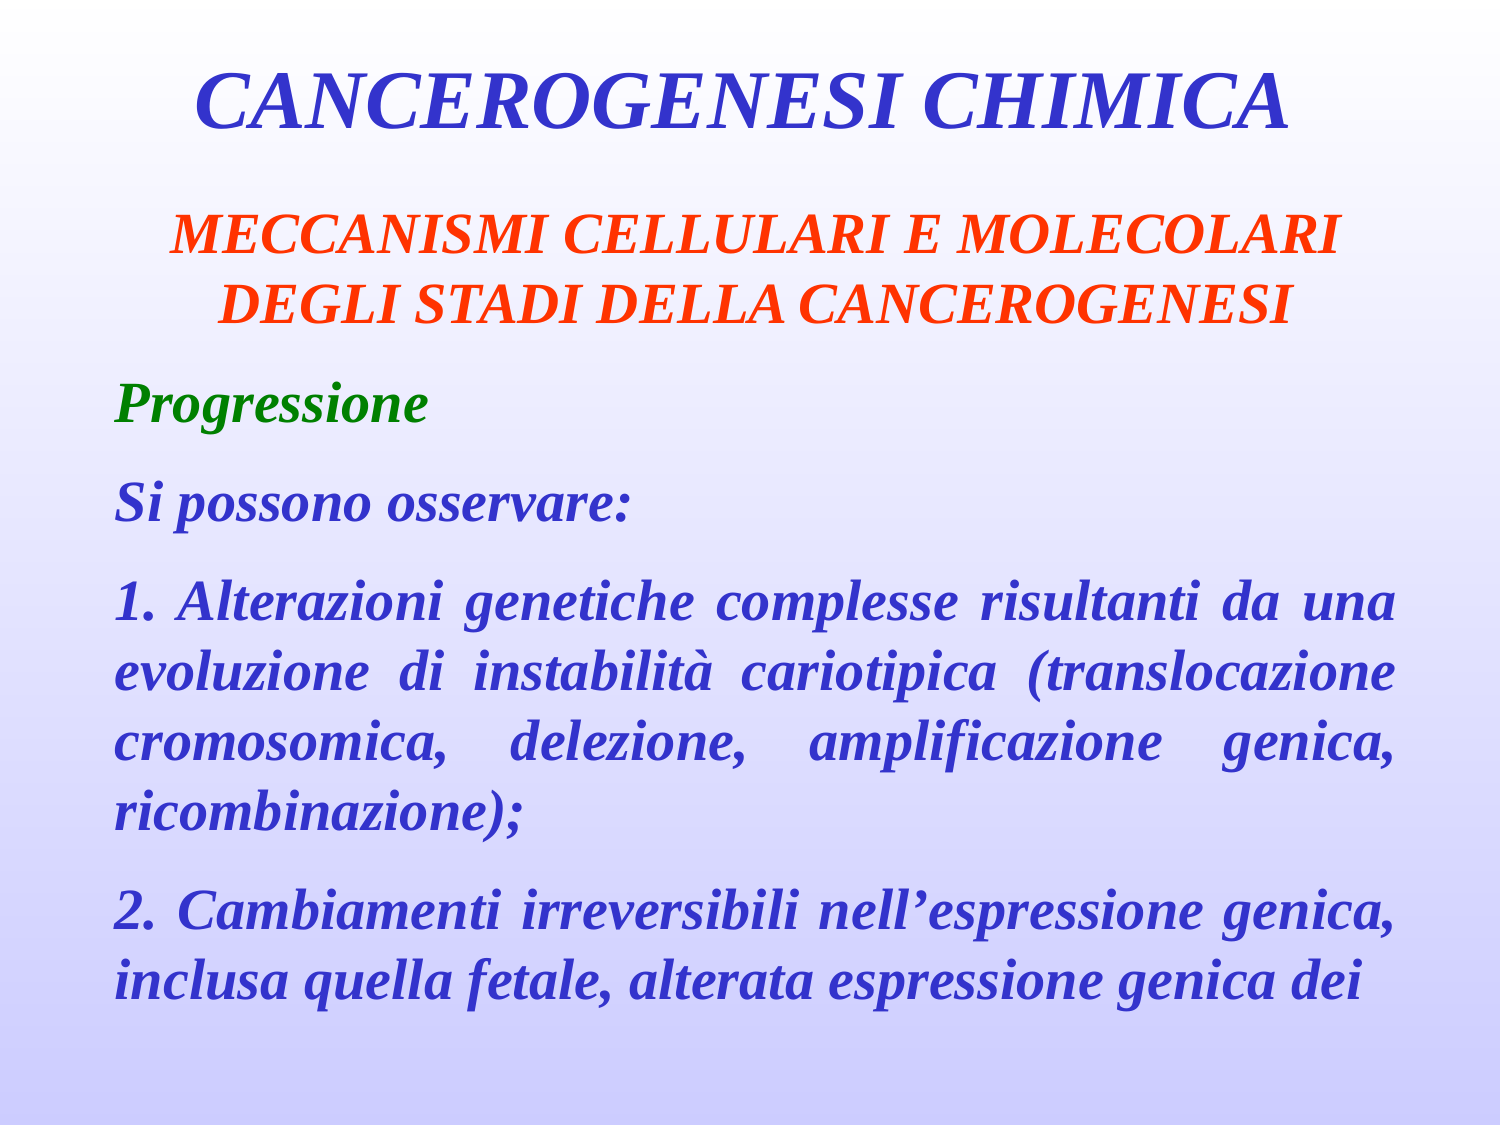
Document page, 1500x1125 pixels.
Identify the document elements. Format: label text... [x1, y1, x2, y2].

text_box MECCANISMI CELLULARI E MOLECOLARI DEGLI STADI DELLA CANCEROGENESI Progressione Si possono osservare: 1. Alterazioni genetiche complesse risultanti da una evoluzione di instabilità cariotipica (translocazione cromosomica, delezione, amplificazione genica, ricombinazione); 2. Cambiamenti irreversibili nell’espressione genica, inclusa quella fetale, alterata espressione genica dei [99, 187, 1413, 1019]
text_box CANCEROGENESI CHIMICA [174, 37, 1313, 153]
